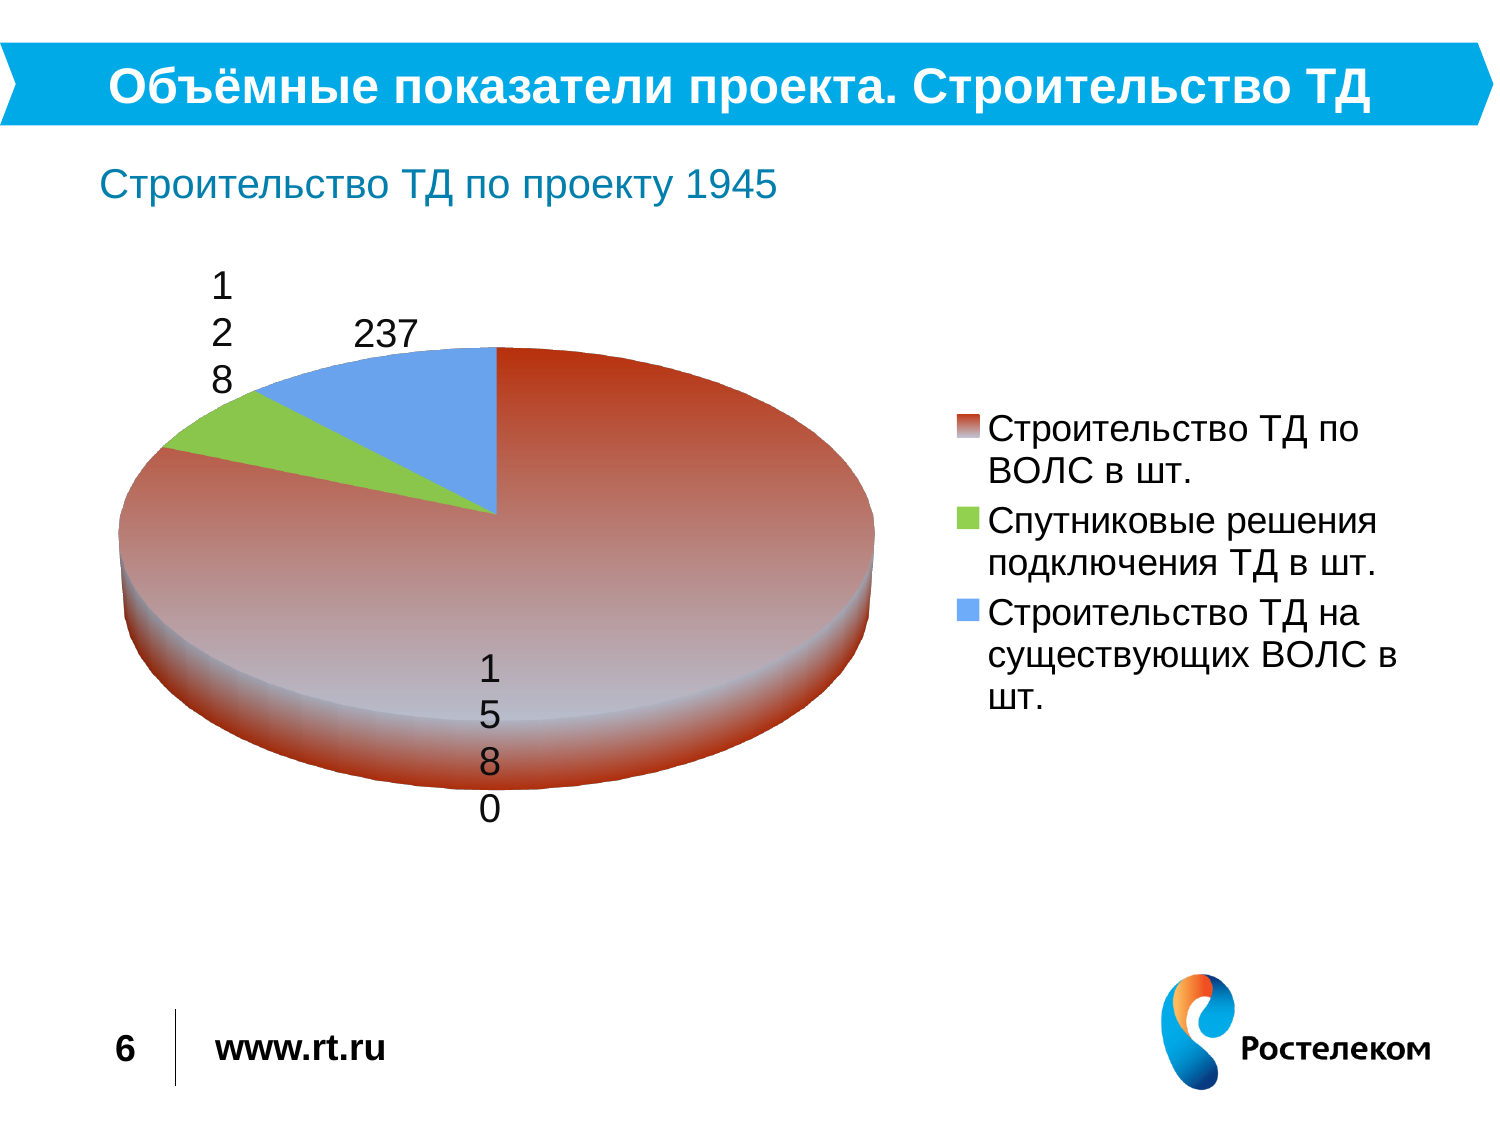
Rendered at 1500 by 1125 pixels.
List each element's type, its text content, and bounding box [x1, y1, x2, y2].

chart [41, 228, 1424, 897]
slide_number 6 [41, 1016, 136, 1076]
title Строительство ТД по проекту 1945 [84, 149, 916, 227]
picture [1091, 938, 1500, 1125]
text_box Объёмные показатели проекта. Строительство ТД [0, 40, 1496, 128]
